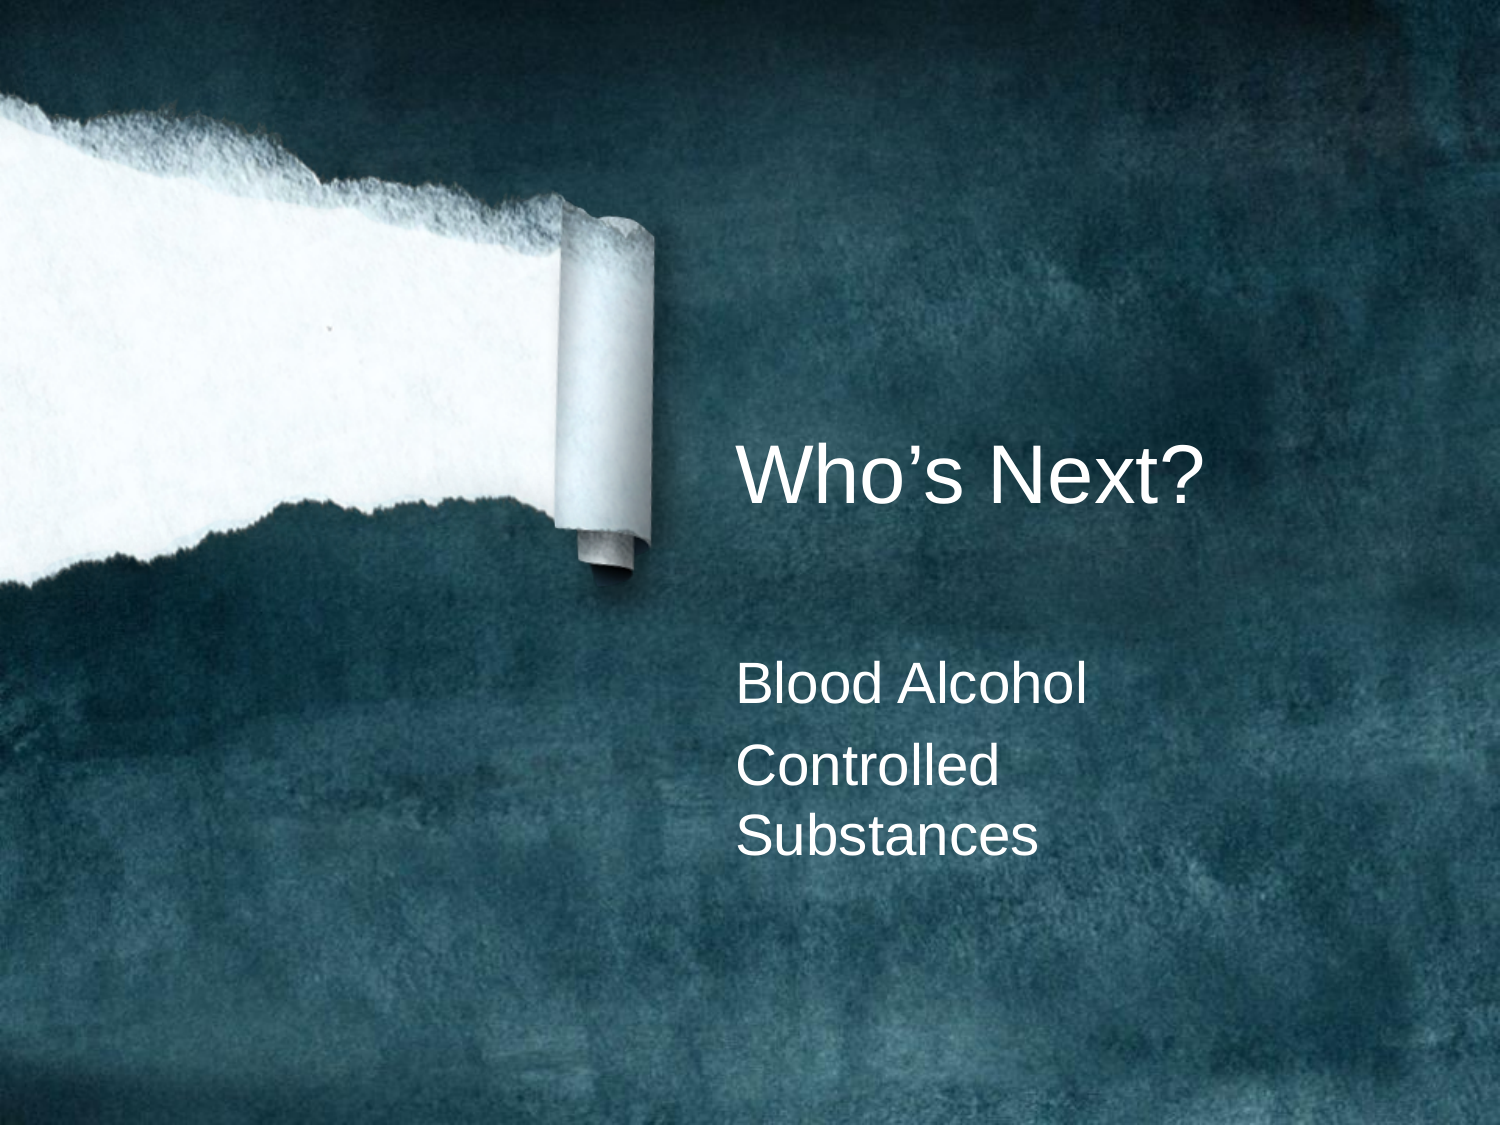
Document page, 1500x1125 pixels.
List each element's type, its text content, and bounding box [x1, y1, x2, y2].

title Who’s Next? [720, 349, 1388, 591]
picture [0, 0, 1500, 1125]
subtitle Blood Alcohol Controlled Substances [720, 637, 1275, 925]
